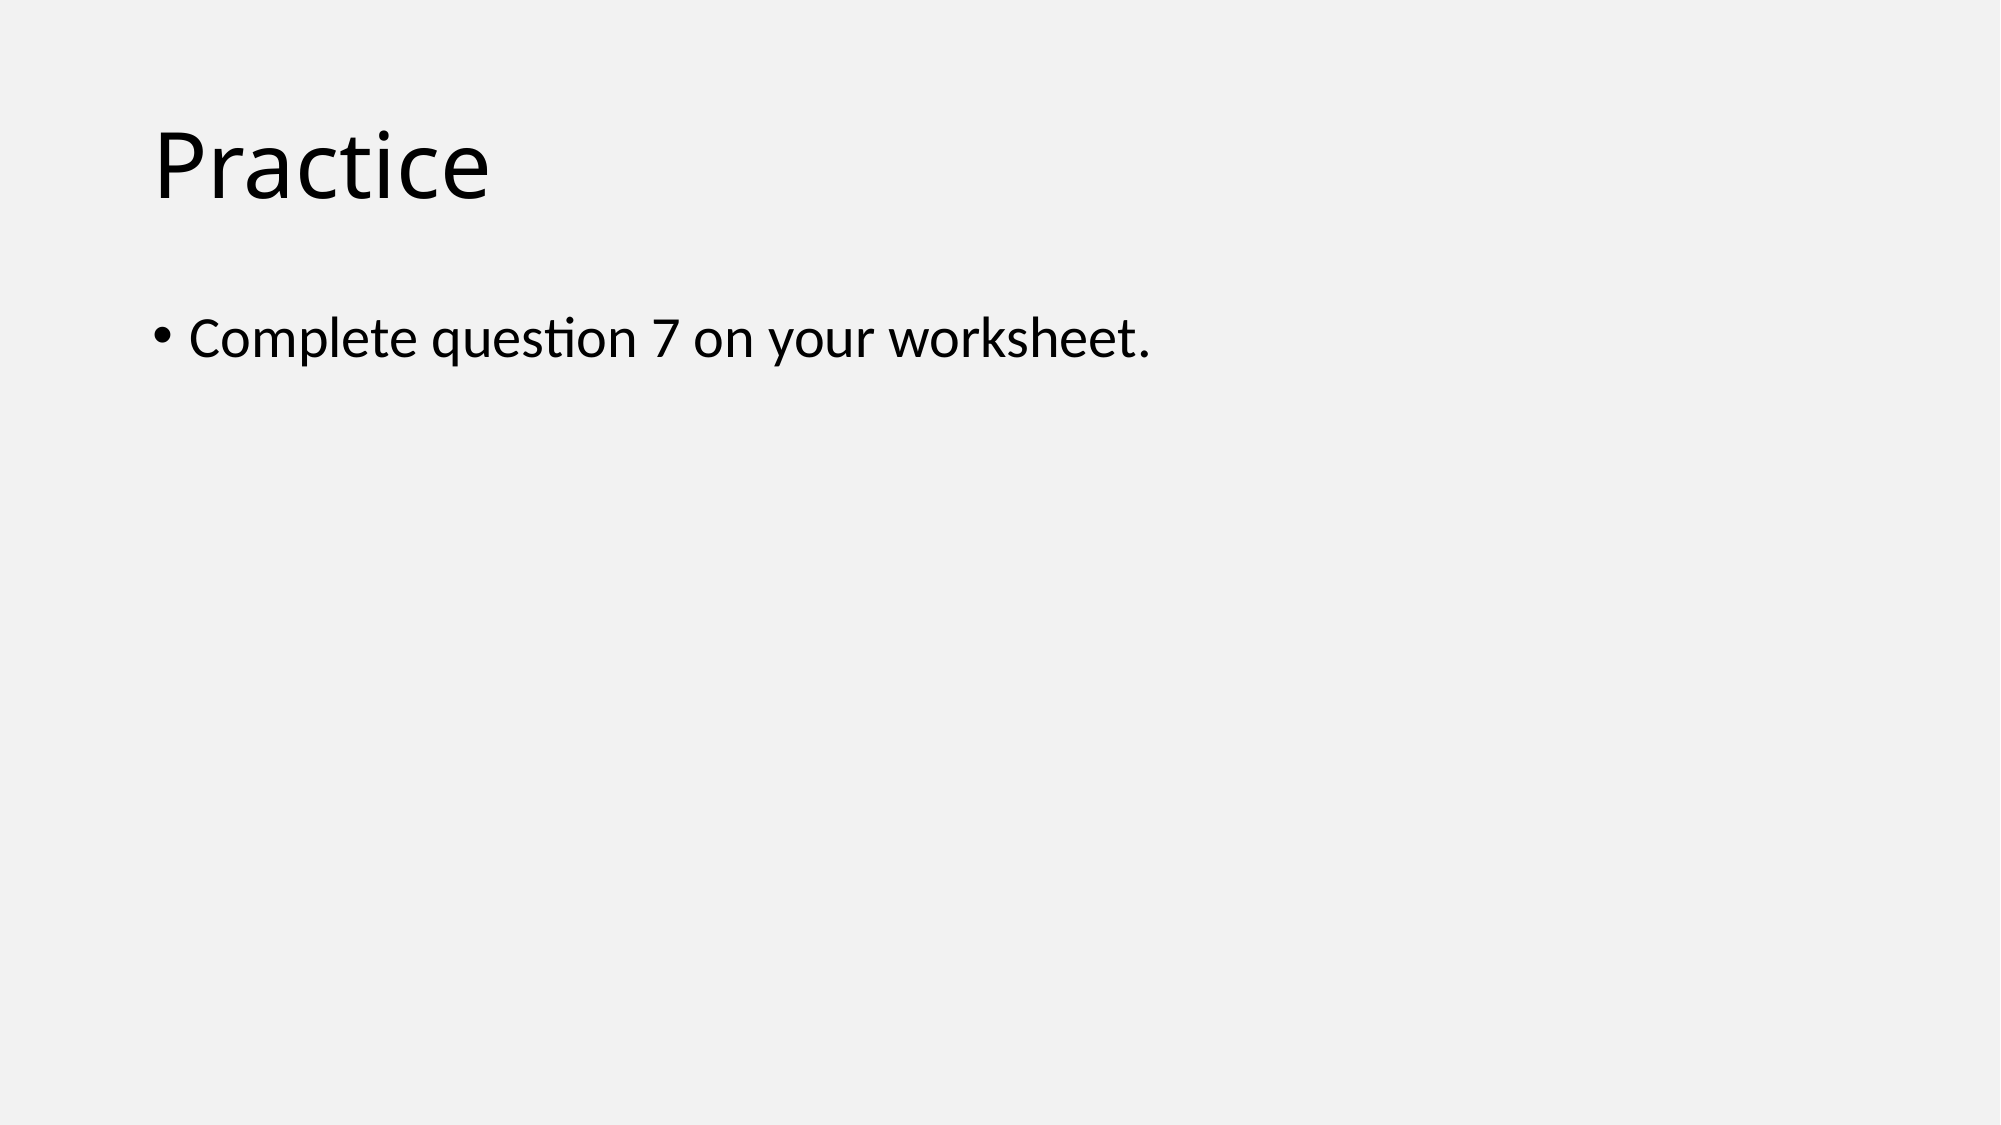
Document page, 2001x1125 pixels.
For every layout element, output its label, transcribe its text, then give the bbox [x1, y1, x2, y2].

title Practice [137, 59, 1863, 278]
list Complete question 7 on your worksheet. [137, 299, 1863, 1014]
